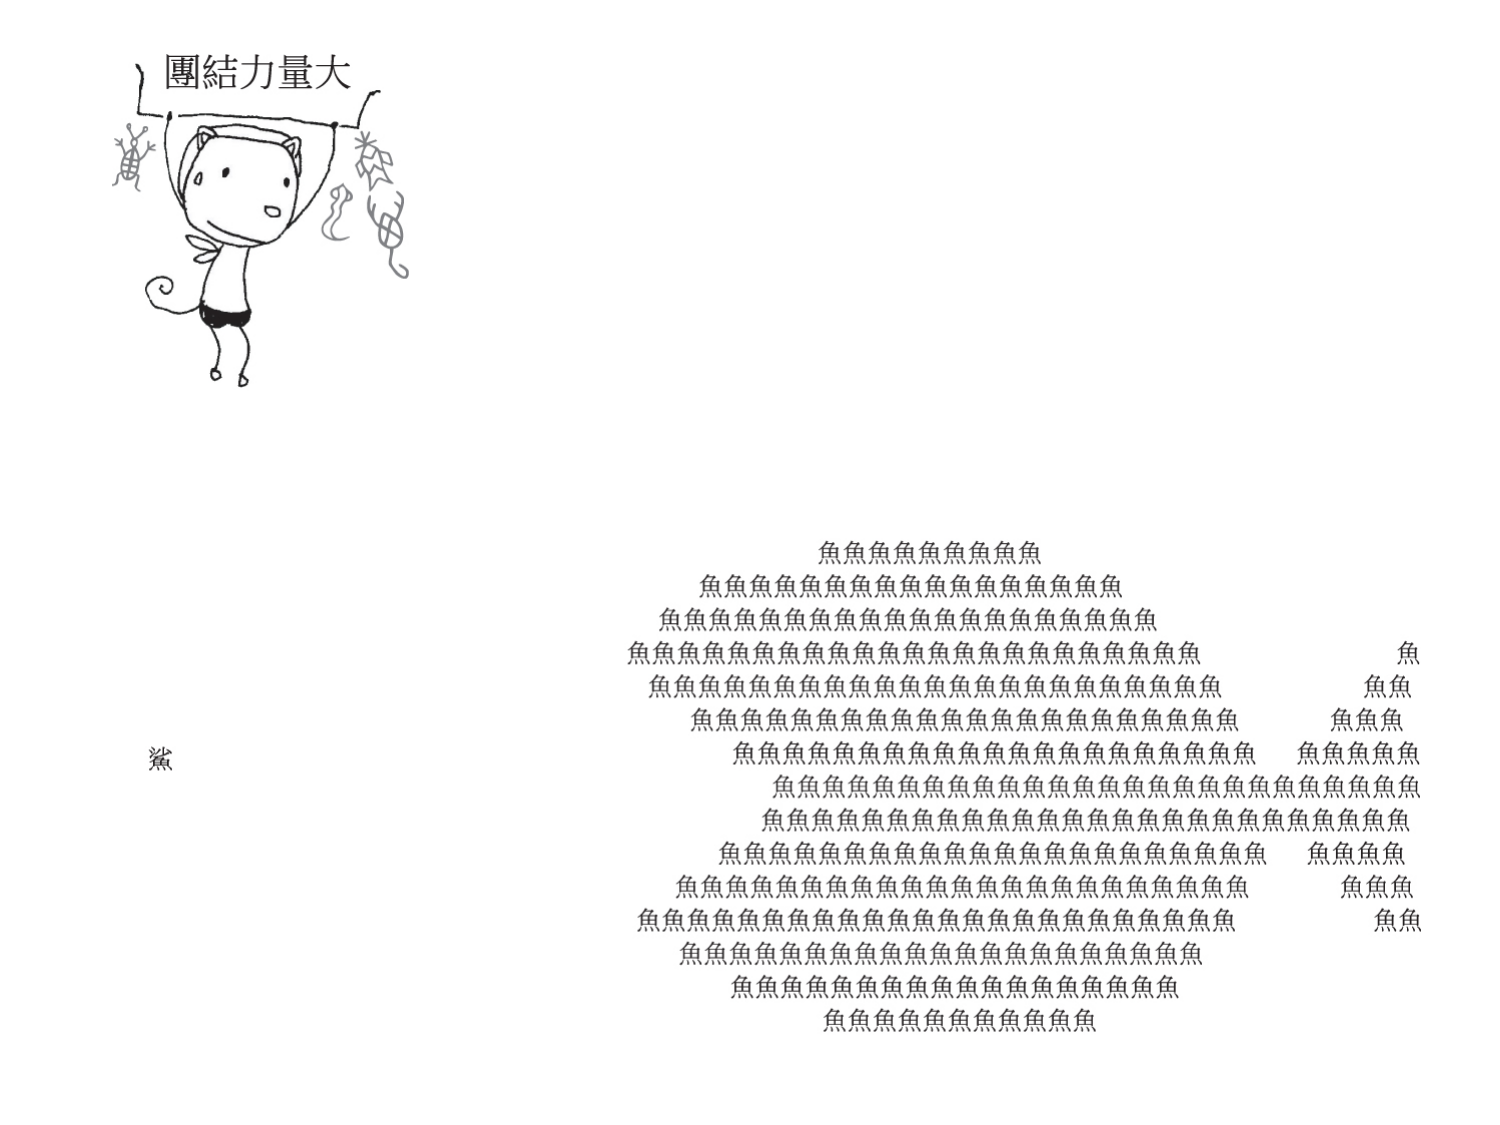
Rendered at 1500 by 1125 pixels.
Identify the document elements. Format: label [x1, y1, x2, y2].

picture [111, 54, 409, 397]
picture [111, 410, 1421, 1125]
